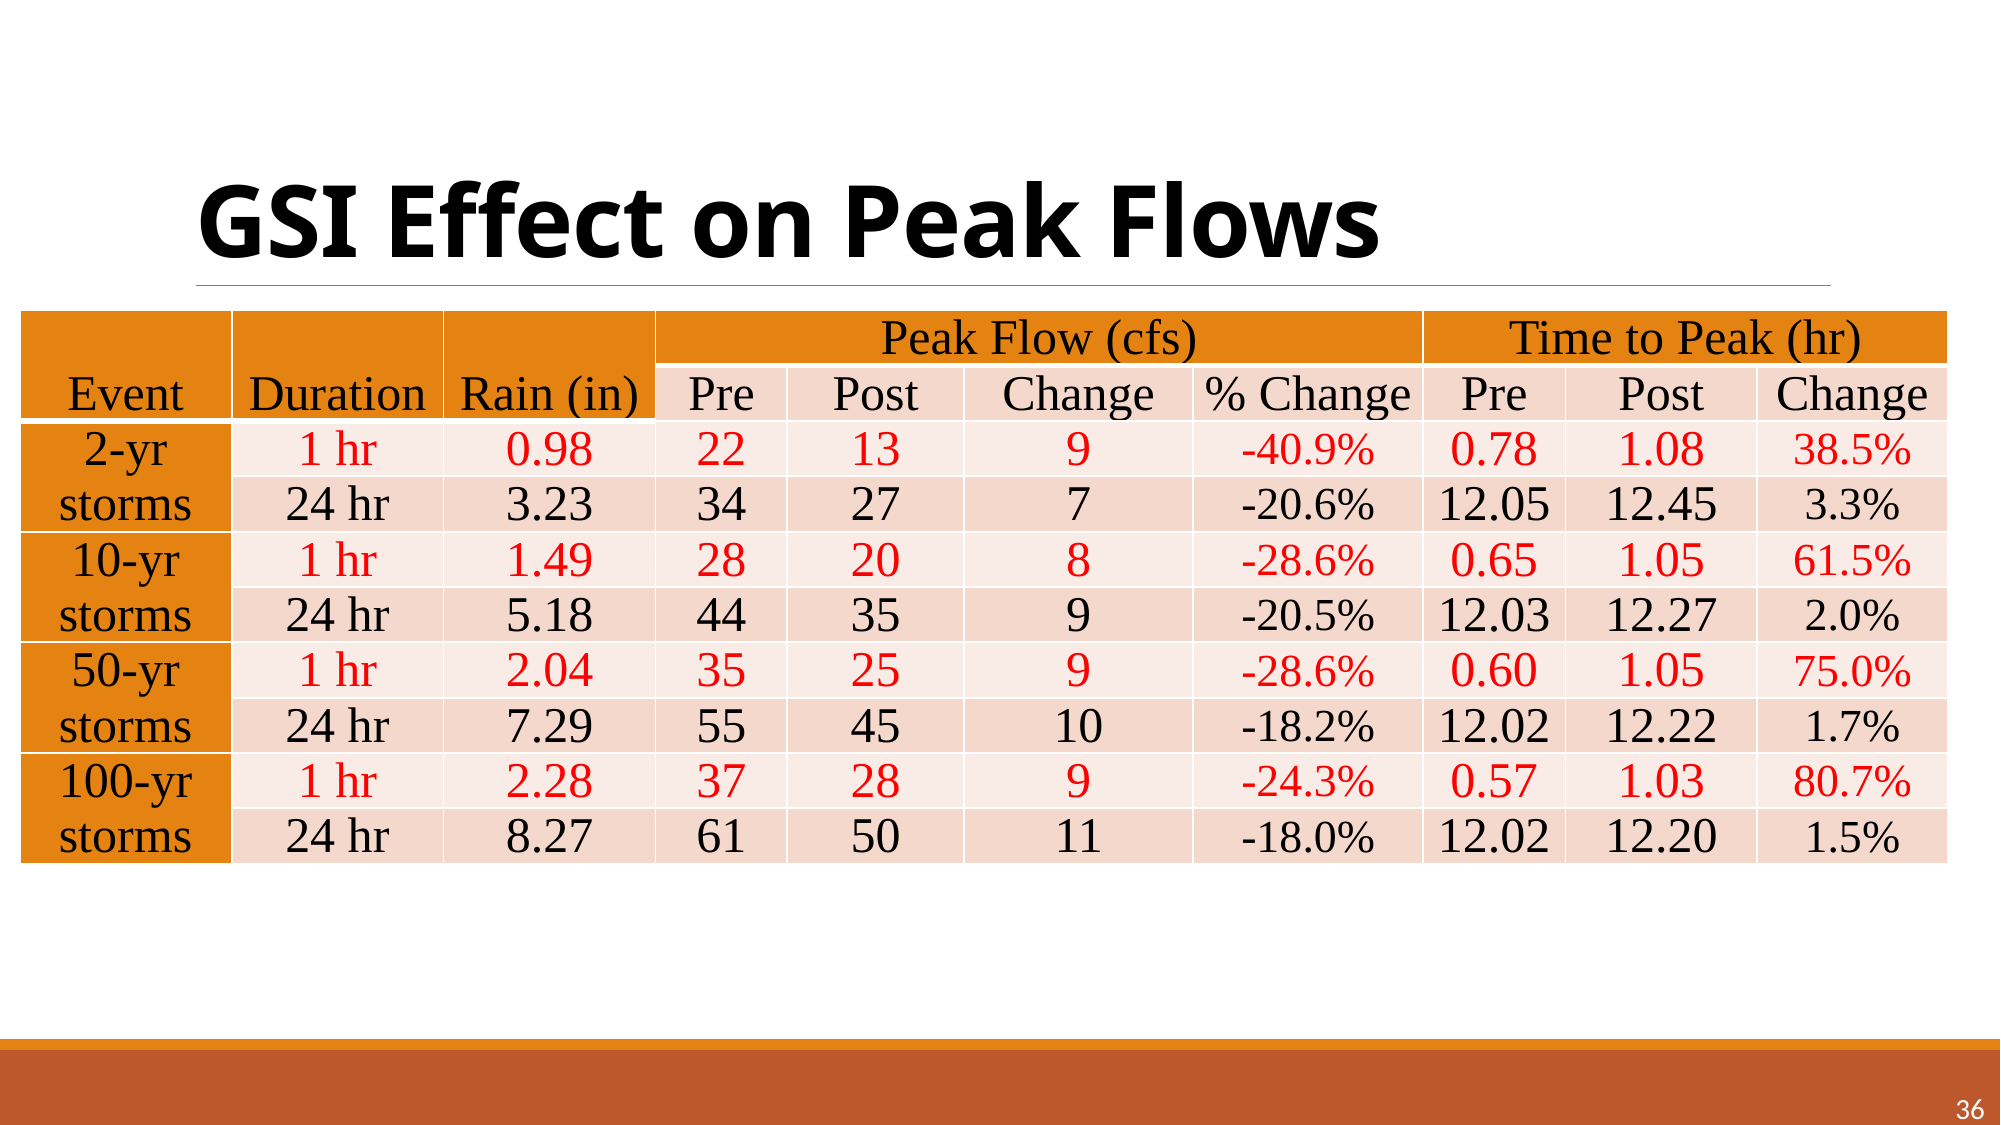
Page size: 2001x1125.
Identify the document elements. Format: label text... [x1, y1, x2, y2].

table_cell 34 [656, 477, 786, 531]
table_cell 12.22 [1566, 699, 1756, 752]
table_cell 9 [965, 588, 1192, 641]
table_cell 12.02 [1424, 699, 1565, 752]
table_cell -24.3% [1194, 754, 1422, 807]
table_cell 10 [965, 699, 1192, 752]
table_cell 38.5% [1758, 422, 1947, 475]
table_cell 27 [788, 477, 963, 531]
table_cell 2.0% [1758, 588, 1947, 641]
table_cell 0.65 [1424, 533, 1565, 586]
table_cell 8 [965, 533, 1192, 586]
table_cell 0.57 [1424, 754, 1565, 807]
table_cell -28.6% [1194, 533, 1422, 586]
table_cell 1.49 [444, 533, 655, 586]
table_cell 20 [788, 533, 963, 586]
table_cell 35 [656, 643, 786, 697]
table_cell 80.7% [1758, 754, 1947, 807]
table_cell 9 [965, 643, 1192, 697]
table_cell 8.27 [444, 809, 655, 863]
table_header Time to Peak (hr) [1424, 311, 1947, 363]
table_cell 50 [788, 809, 963, 863]
table_cell Change [965, 368, 1192, 420]
table_header Duration [233, 311, 443, 418]
table_cell 25 [788, 643, 963, 697]
table_cell 1 hr [233, 533, 443, 586]
table_cell 2.28 [444, 754, 655, 807]
table_cell -40.9% [1194, 422, 1422, 475]
table_cell % Change [1194, 368, 1422, 420]
table_cell 13 [788, 422, 963, 475]
table_cell 1.05 [1566, 643, 1756, 697]
table_cell -20.6% [1194, 477, 1422, 531]
table_cell 12.27 [1566, 588, 1756, 641]
table_cell 61.5% [1758, 533, 1947, 586]
table_cell 75.0% [1758, 643, 1947, 697]
table_cell 12.03 [1424, 588, 1565, 641]
table_cell 10-yr storms [21, 533, 231, 641]
table_cell -18.2% [1194, 699, 1422, 752]
table_cell 9 [965, 422, 1192, 475]
table_cell 3.23 [444, 477, 655, 531]
table_cell 1.03 [1566, 754, 1756, 807]
slide_number 36 [1784, 1077, 2000, 1125]
table_cell 50-yr storms [21, 643, 231, 752]
table_cell 45 [788, 699, 963, 752]
table_cell 2-yr storms [21, 424, 231, 531]
table_cell 5.18 [444, 588, 655, 641]
table_cell 1.05 [1566, 533, 1756, 586]
table_cell 28 [656, 533, 786, 586]
table_cell 12.05 [1424, 477, 1565, 531]
table_cell Post [788, 368, 963, 420]
table_cell 9 [965, 754, 1192, 807]
table_cell 35 [788, 588, 963, 641]
table_cell 55 [656, 699, 786, 752]
table_cell 12.45 [1566, 477, 1756, 531]
table_cell 24 hr [233, 809, 443, 863]
table_cell 0.98 [444, 424, 655, 475]
title GSI Effect on Peak Flows [180, 47, 1830, 285]
table_cell Change [1758, 368, 1947, 420]
table_cell -28.6% [1194, 643, 1422, 697]
table_cell 1 hr [233, 643, 443, 697]
table_header Rain (in) [444, 311, 655, 418]
table_cell 0.78 [1424, 422, 1565, 475]
table_cell 24 hr [233, 588, 443, 641]
table_cell -18.0% [1194, 809, 1422, 863]
table_cell Pre [1424, 368, 1565, 420]
table_cell 1.5% [1758, 809, 1947, 863]
table_header Peak Flow (cfs) [656, 311, 1422, 363]
table_cell 37 [656, 754, 786, 807]
table_cell 100-yr storms [21, 754, 231, 863]
table_cell 1 hr [233, 424, 443, 475]
table_cell 11 [965, 809, 1192, 863]
table_cell 22 [656, 422, 786, 475]
table_cell 12.02 [1424, 809, 1565, 863]
table_cell Pre [656, 368, 786, 420]
table_cell 1.08 [1566, 422, 1756, 475]
table_cell -20.5% [1194, 588, 1422, 641]
table_cell 28 [788, 754, 963, 807]
table_cell 44 [656, 588, 786, 641]
table_cell 1 hr [233, 754, 443, 807]
table_cell 7 [965, 477, 1192, 531]
table_cell 3.3% [1758, 477, 1947, 531]
table_header Event [21, 311, 231, 418]
table_cell 24 hr [233, 699, 443, 752]
table_cell 24 hr [233, 477, 443, 531]
table_cell 2.04 [444, 643, 655, 697]
table_cell 12.20 [1566, 809, 1756, 863]
table_cell Post [1566, 368, 1756, 420]
table_cell 1.7% [1758, 699, 1947, 752]
table_cell 0.60 [1424, 643, 1565, 697]
table_cell 61 [656, 809, 786, 863]
table_cell 7.29 [444, 699, 655, 752]
